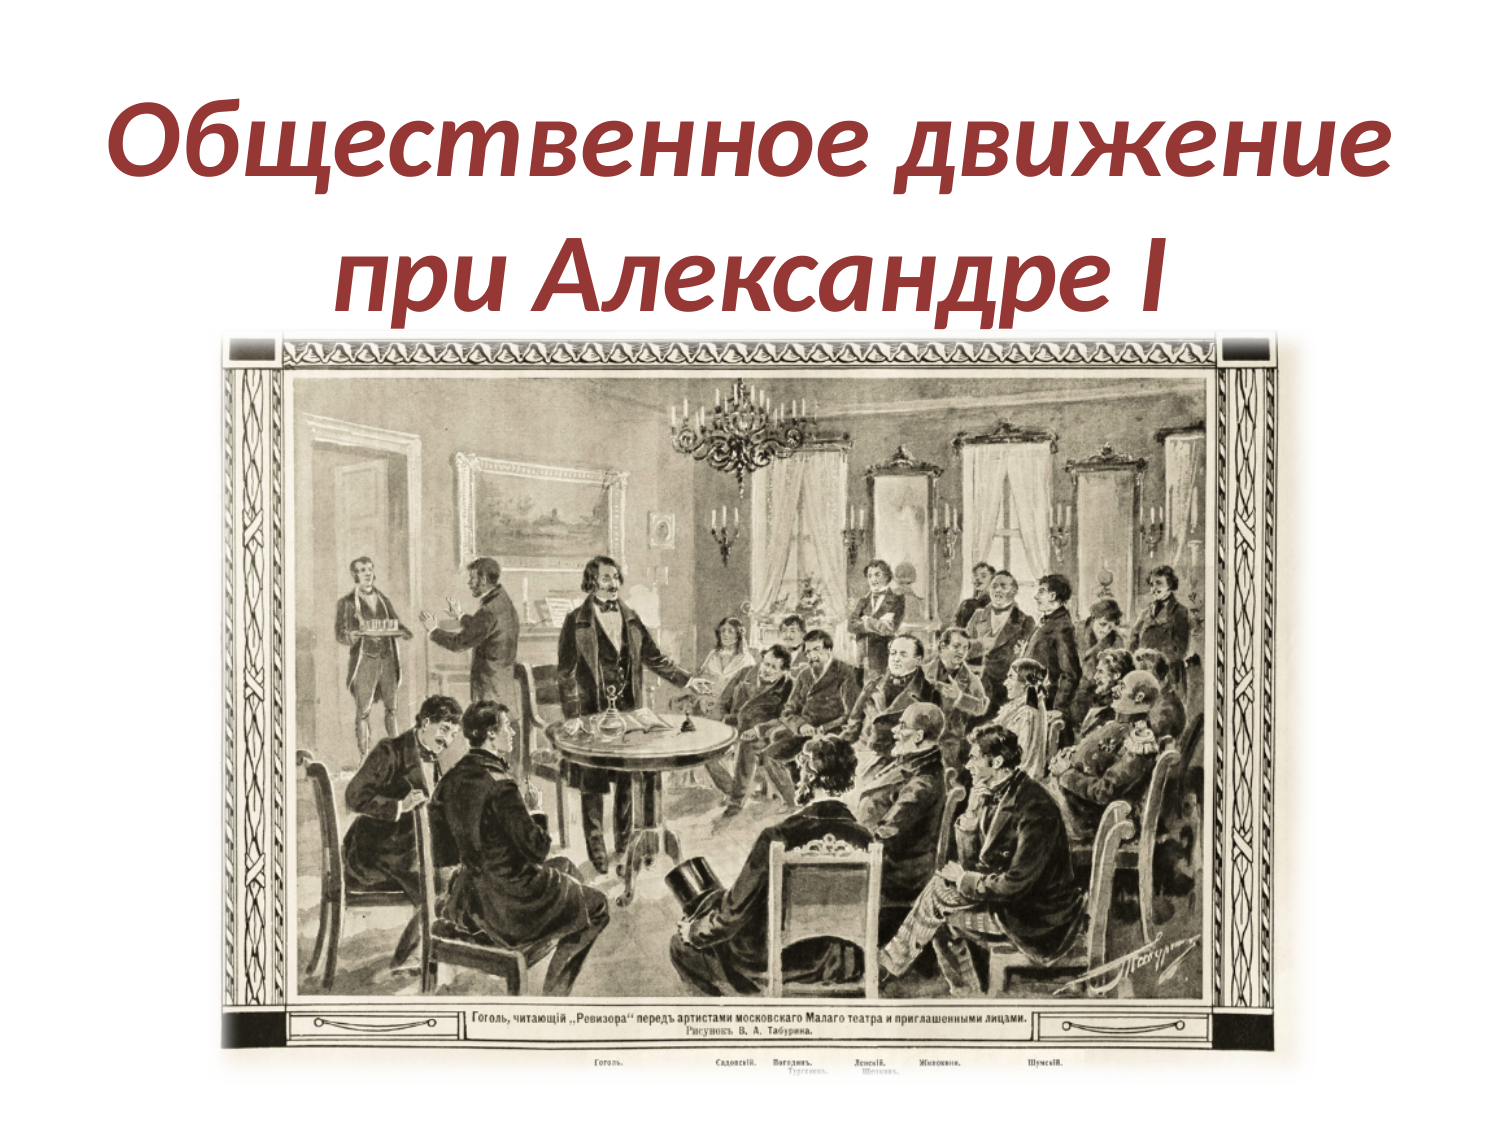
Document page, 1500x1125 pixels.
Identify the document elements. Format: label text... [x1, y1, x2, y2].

picture [206, 325, 1317, 1084]
title Общественное движение при Александре I [70, 78, 1429, 320]
